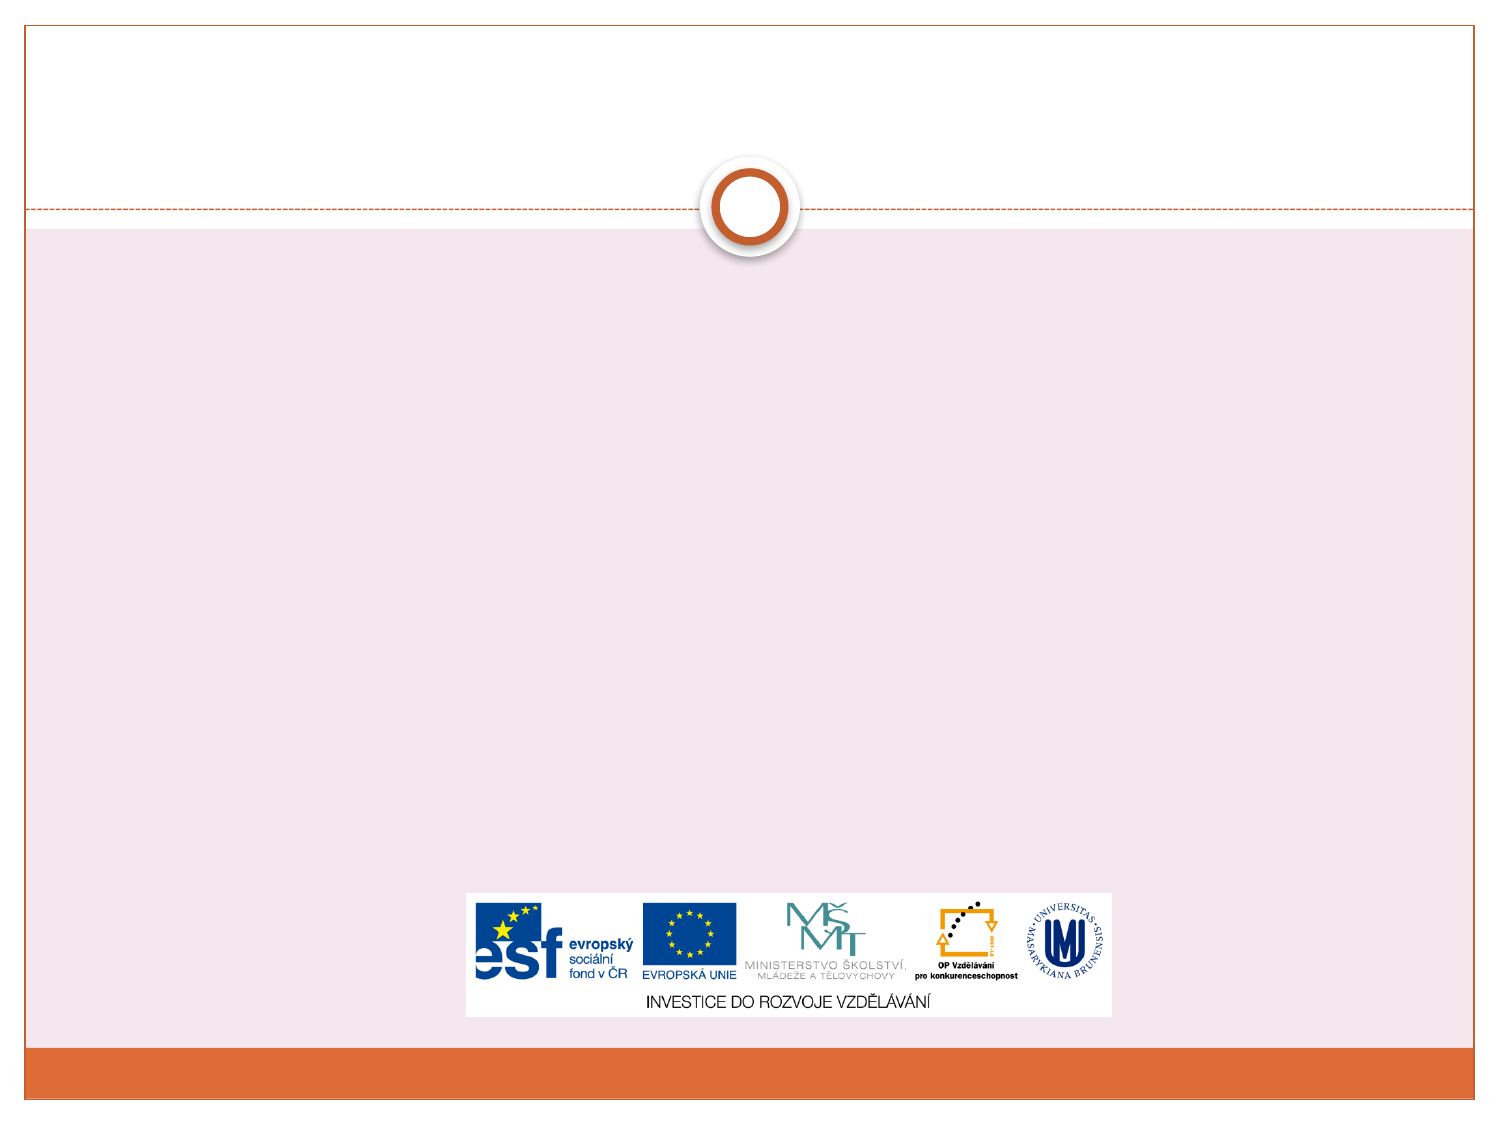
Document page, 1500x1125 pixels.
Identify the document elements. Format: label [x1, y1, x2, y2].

list [466, 892, 1112, 1017]
